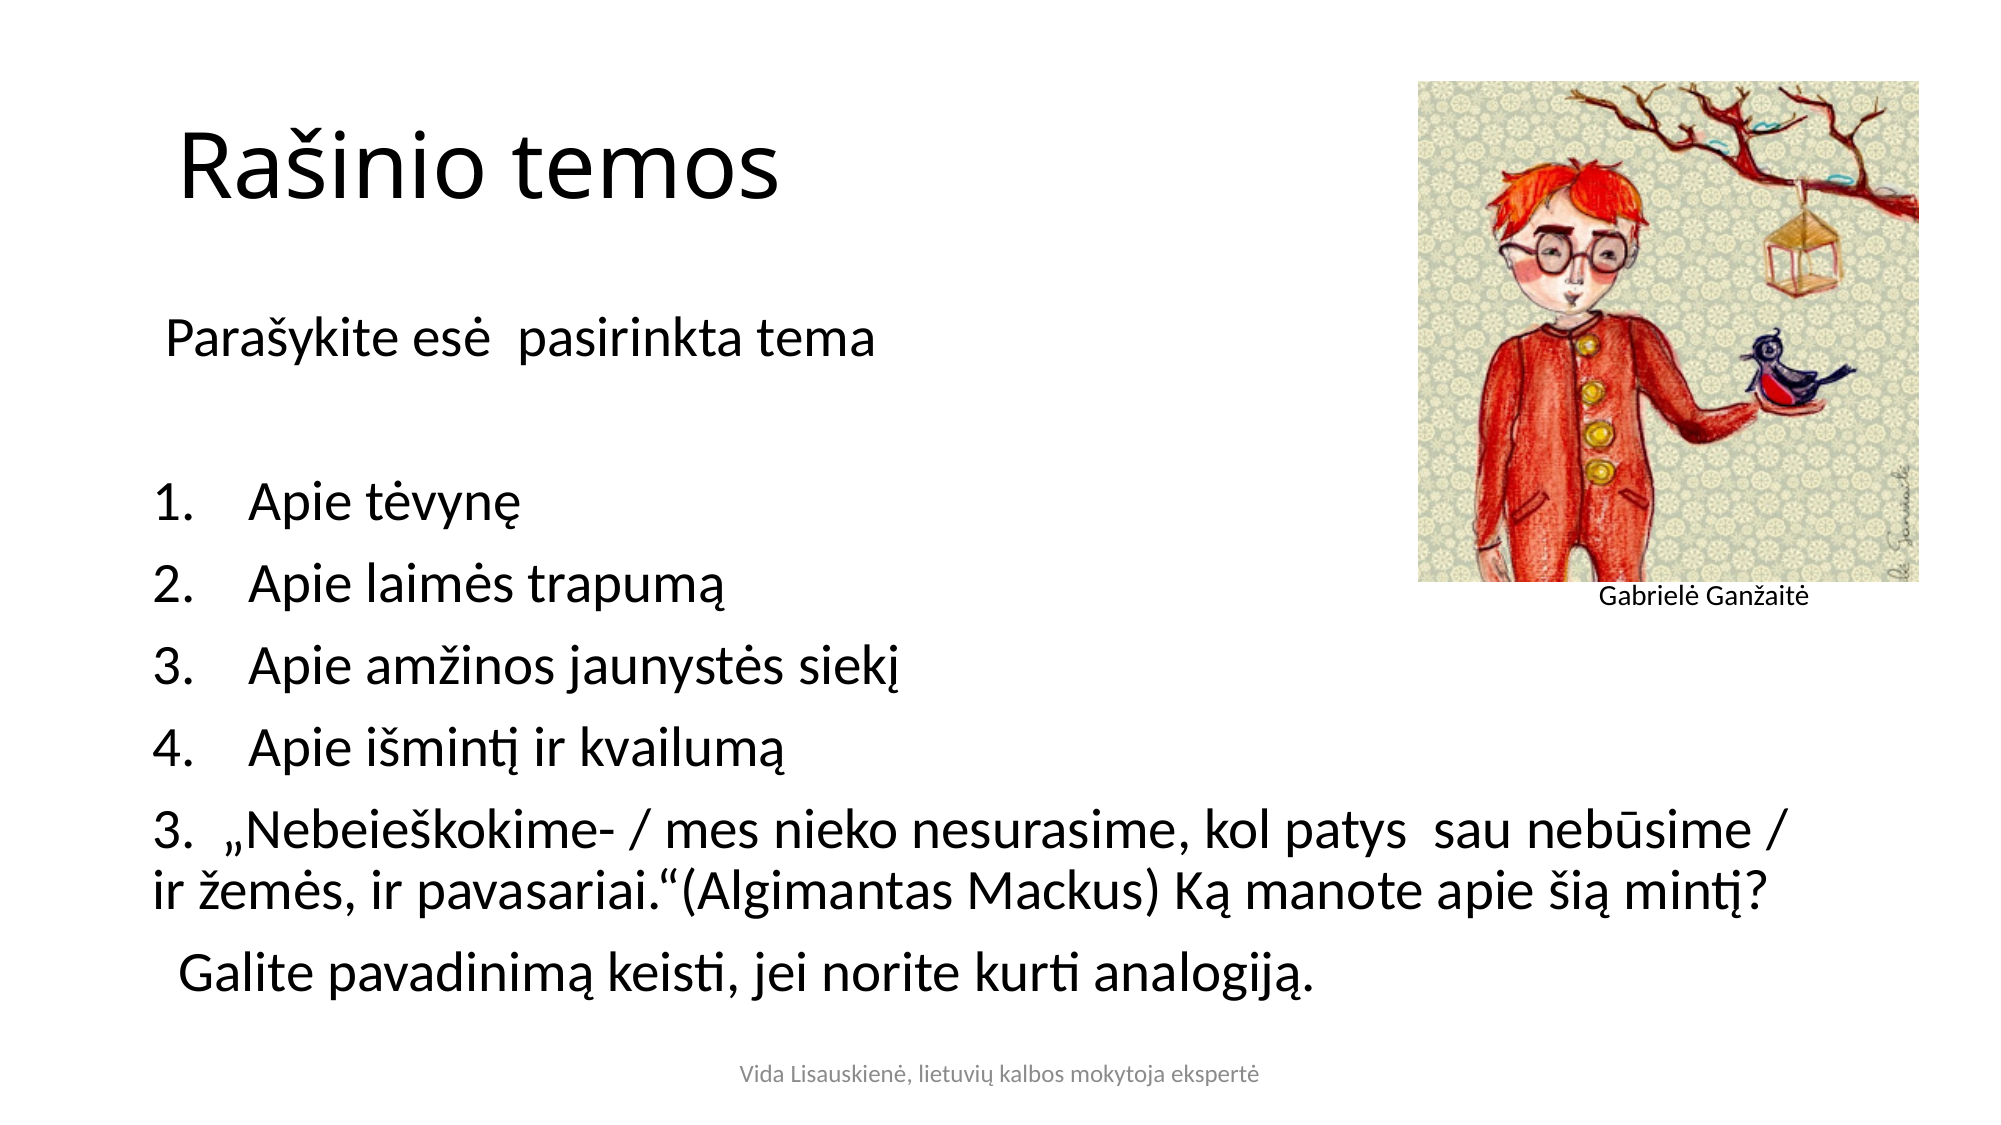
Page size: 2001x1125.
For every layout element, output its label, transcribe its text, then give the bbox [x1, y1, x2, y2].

picture [1418, 81, 1919, 582]
footer Vida Lisauskienė, lietuvių kalbos mokytoja ekspertė [662, 1042, 1338, 1103]
title Rašinio temos [137, 59, 1863, 278]
text_box Gabrielė Ganžaitė [1584, 568, 2000, 618]
list Parašykite esė pasirinkta tema Apie tėvynę Apie laimės trapumą Apie amžinos jaunystės siekį Apie išmintį ir kvailumą 3. „Nebeieškokime- / mes nieko nesurasime, kol patys sau nebūsime / ir žemės, ir pavasariai.“(Algimantas Mackus) Ką manote apie šią mintį? Galite pavadinimą keisti, jei norite kurti analogiją. [137, 299, 1863, 1014]
